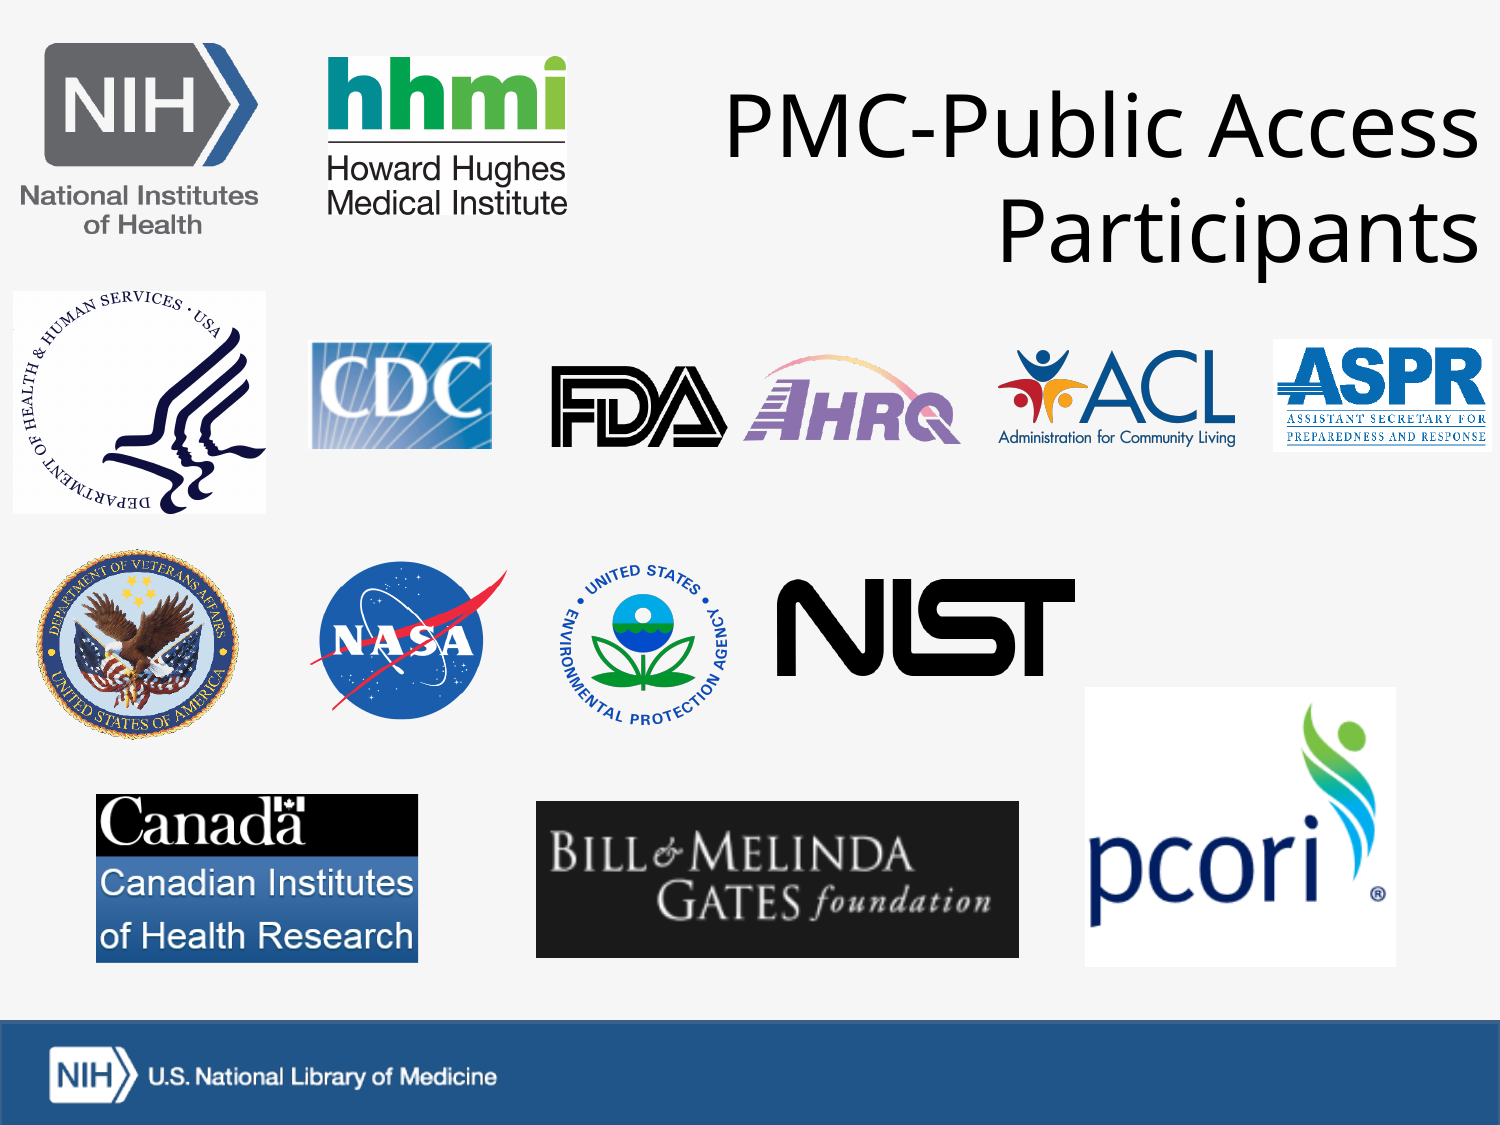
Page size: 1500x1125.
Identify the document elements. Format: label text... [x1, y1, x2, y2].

picture [1273, 339, 1492, 452]
picture [308, 560, 510, 721]
picture [31, 544, 243, 745]
picture [529, 339, 961, 463]
picture [777, 579, 1076, 676]
picture [12, 1022, 504, 1125]
picture [560, 565, 728, 725]
picture [328, 56, 568, 216]
text_box PMC-Public Access Participants [667, 62, 1497, 204]
picture [1085, 687, 1396, 968]
title [260, 45, 1425, 233]
picture [998, 350, 1235, 447]
picture [308, 340, 492, 450]
picture [536, 801, 1019, 958]
picture [21, 43, 258, 235]
picture [13, 291, 266, 514]
picture [95, 794, 419, 967]
